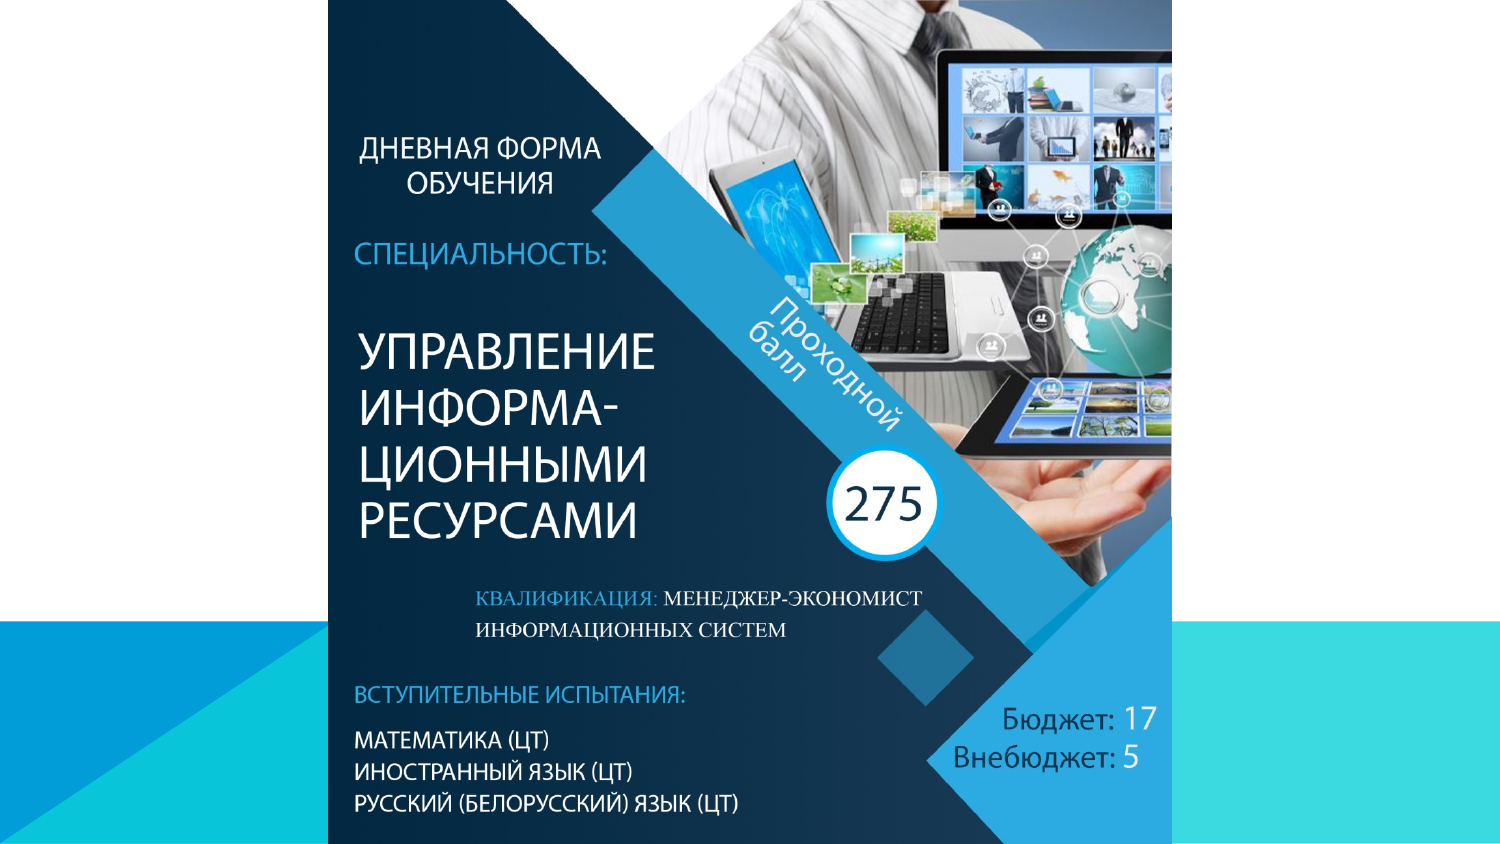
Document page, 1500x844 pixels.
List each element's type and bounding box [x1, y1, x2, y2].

picture [327, 0, 1173, 844]
